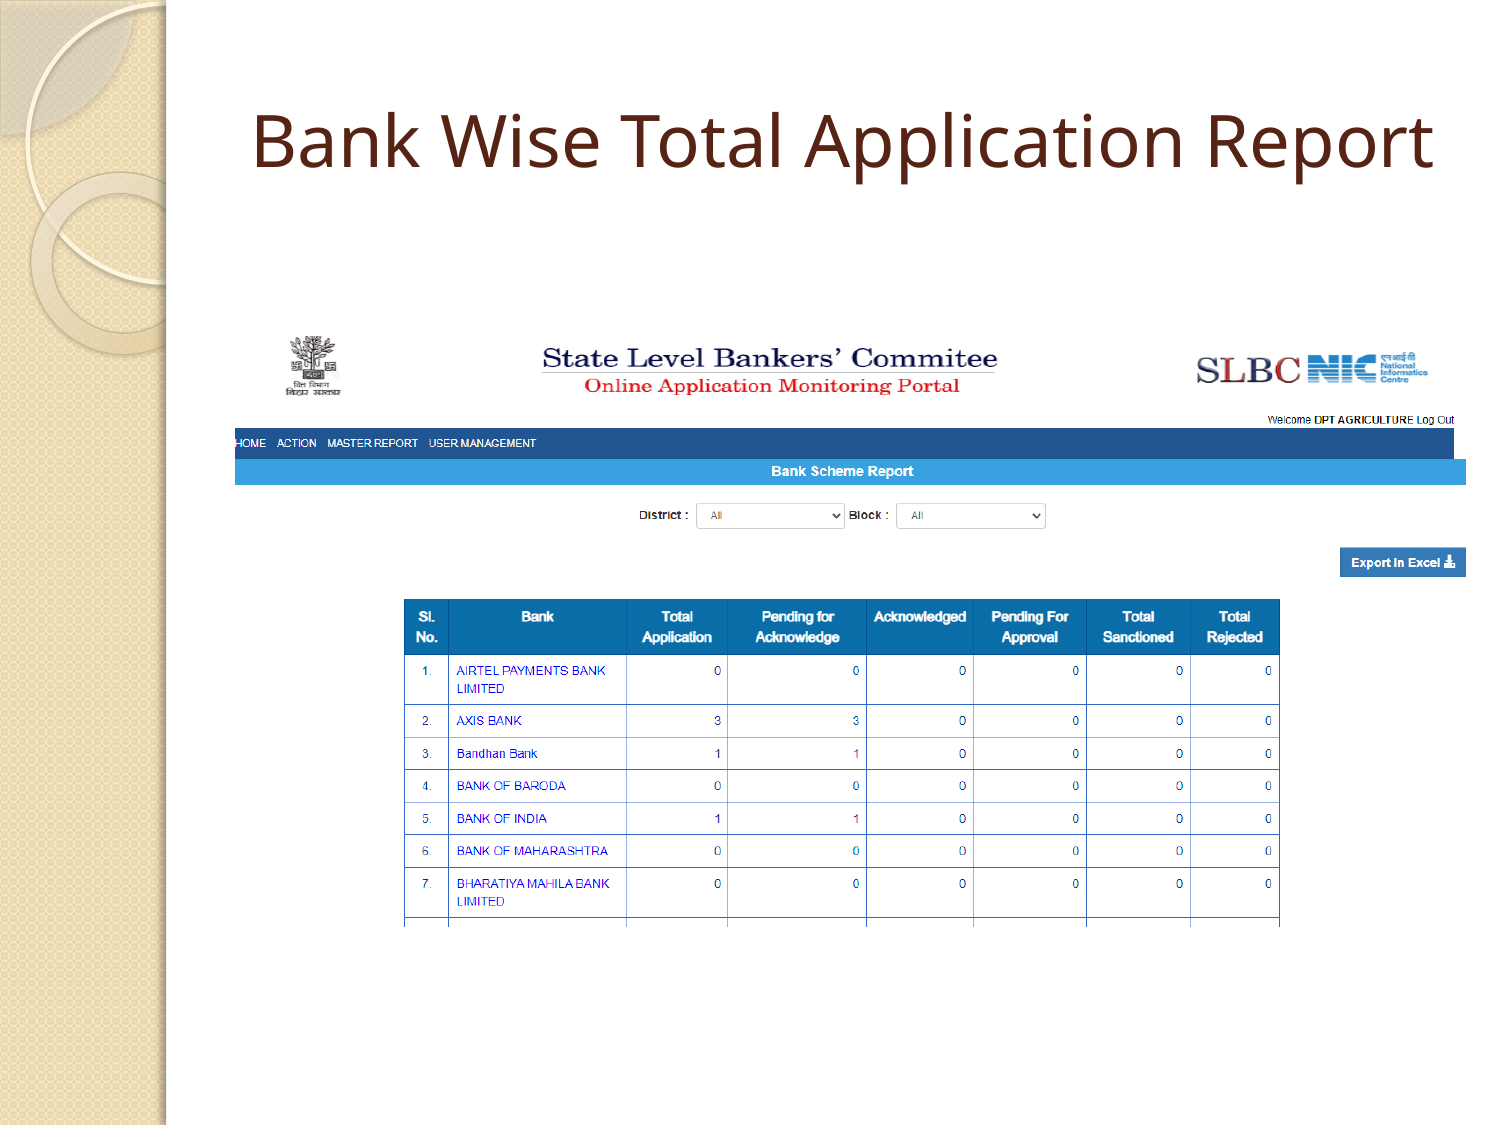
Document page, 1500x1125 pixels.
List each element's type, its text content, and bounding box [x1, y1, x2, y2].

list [235, 335, 1466, 927]
title Bank Wise Total Application Report [235, 45, 1466, 233]
